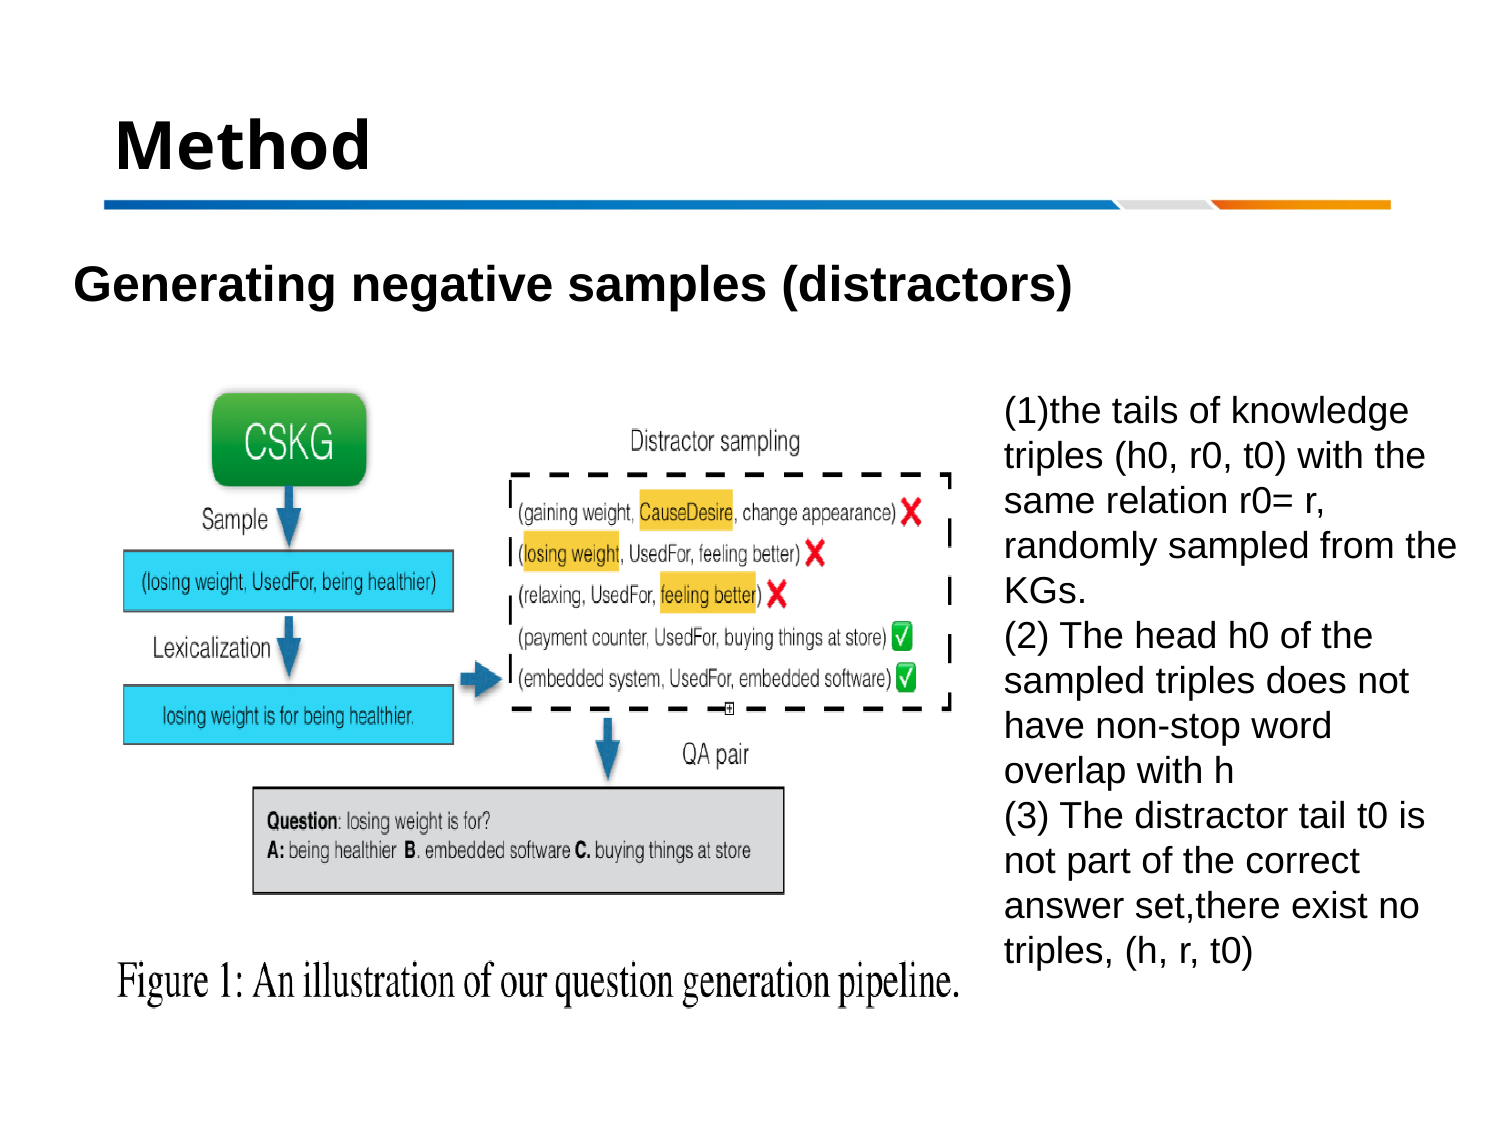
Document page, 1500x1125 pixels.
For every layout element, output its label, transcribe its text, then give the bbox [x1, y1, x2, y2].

picture [0, 0, 1500, 1125]
title Method [0, 89, 505, 197]
text_box (1)the tails of knowledge triples (h0, r0, t0) with the same relation r0= r, randomly sampled from the KGs. (2) The head h0 of the sampled triples does not have non-stop word overlap with h (3) The distractor tail t0 is not part of the correct answer set,there exist no triples, (h, r, t0) [993, 378, 1474, 978]
text_box Generating negative samples (distractors) [58, 244, 1159, 319]
